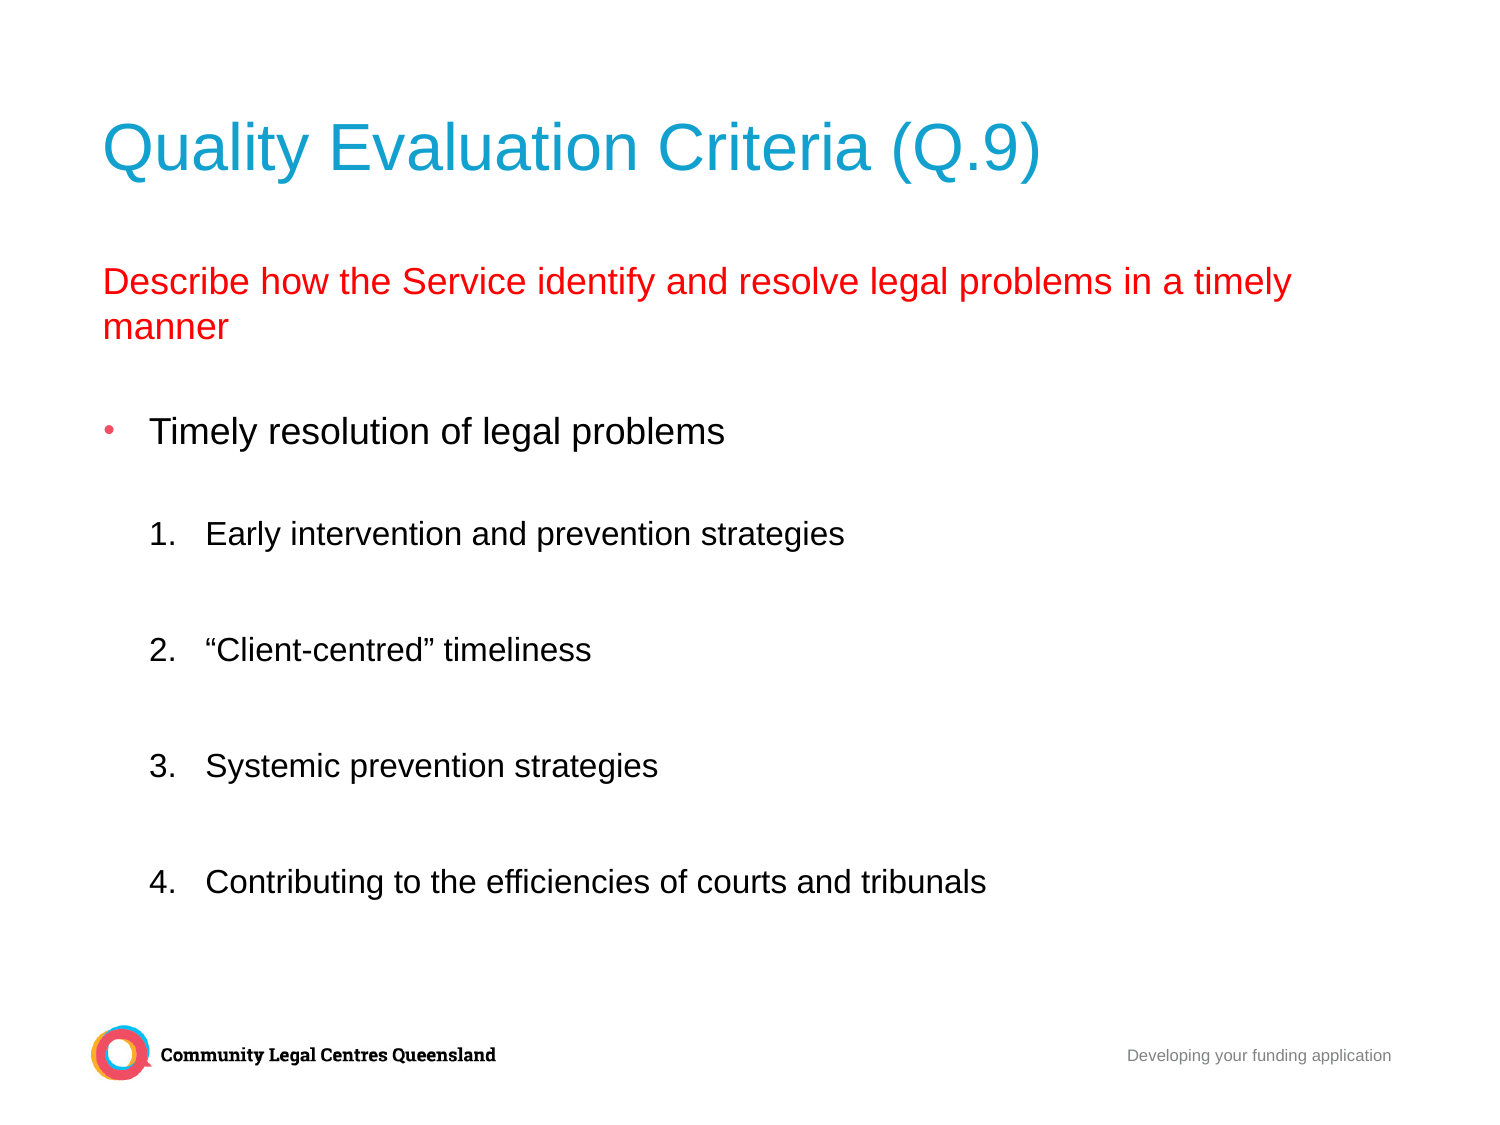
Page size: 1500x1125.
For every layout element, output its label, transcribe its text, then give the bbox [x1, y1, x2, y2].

footer Developing your funding application [794, 1037, 1407, 1075]
list Describe how the Service identify and resolve legal problems in a timely manner Timely resolution of legal problems Early intervention and prevention strategies “Client-centred” timeliness Systemic prevention strategies Contributing to the efficiencies of courts and tribunals [87, 249, 1363, 938]
picture [16, 1021, 501, 1125]
title Quality Evaluation Criteria (Q.9) [87, 50, 1363, 238]
